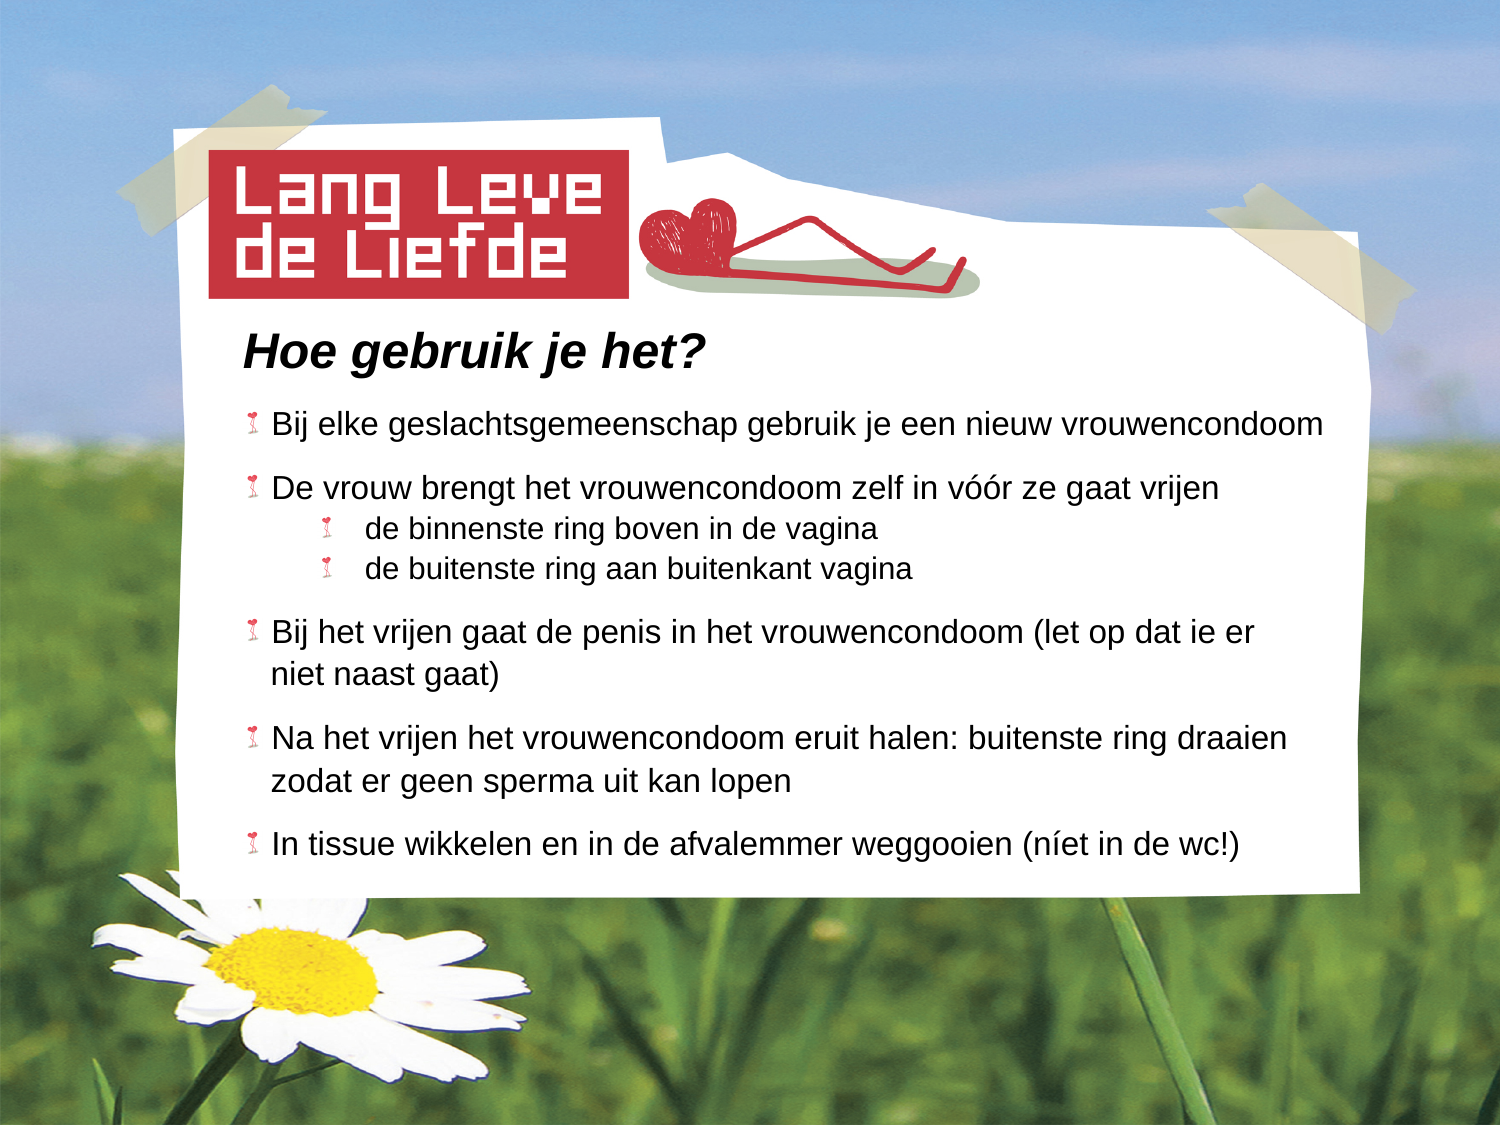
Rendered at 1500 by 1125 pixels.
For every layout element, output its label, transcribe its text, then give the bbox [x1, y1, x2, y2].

list Hoe gebruik je het? Bij elke geslachtsgemeenschap gebruik je een nieuw vrouwencondoom De vrouw brengt het vrouwencondoom zelf in vóór ze gaat vrijen de binnenste ring boven in de vagina de buitenste ring aan buitenkant vagina Bij het vrijen gaat de penis in het vrouwencondoom (let op dat ie er niet naast gaat) Na het vrijen het vrouwencondoom eruit halen: buitenste ring draaien zodat er geen sperma uit kan lopen In tissue wikkelen en in de afvalemmer weggooien (níet in de wc!) [227, 317, 1365, 917]
picture [0, 0, 1500, 1125]
